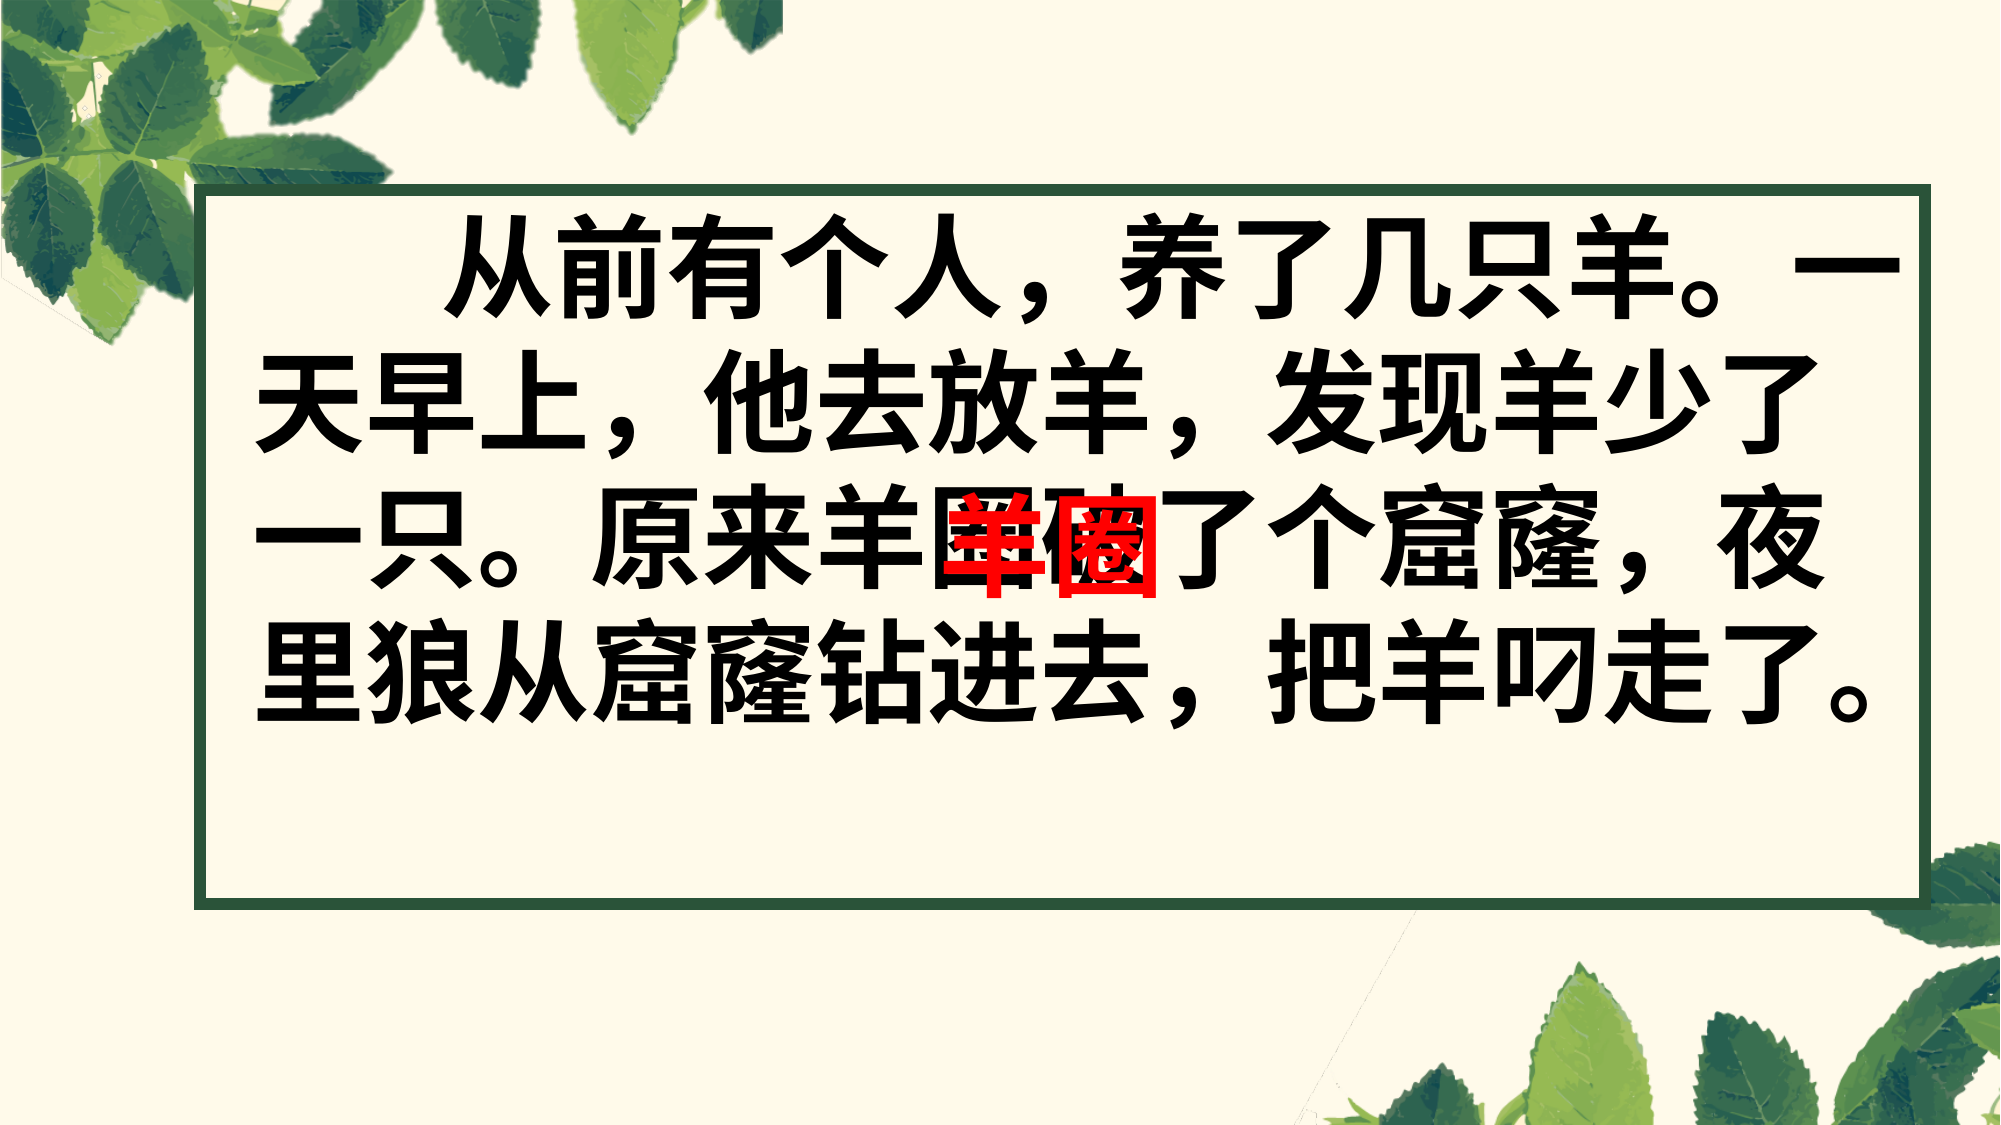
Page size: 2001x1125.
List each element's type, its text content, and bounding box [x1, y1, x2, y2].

list 从前有个人，养了几只羊。一天早上，他去放羊，发现羊少了一只。原来羊圈破了个窟窿，夜里狼从窟窿钻进去，把羊叼走了。 [199, 189, 1926, 905]
picture [0, 0, 958, 356]
text_box 羊圈 [923, 468, 1193, 619]
picture [1283, 829, 2000, 1125]
